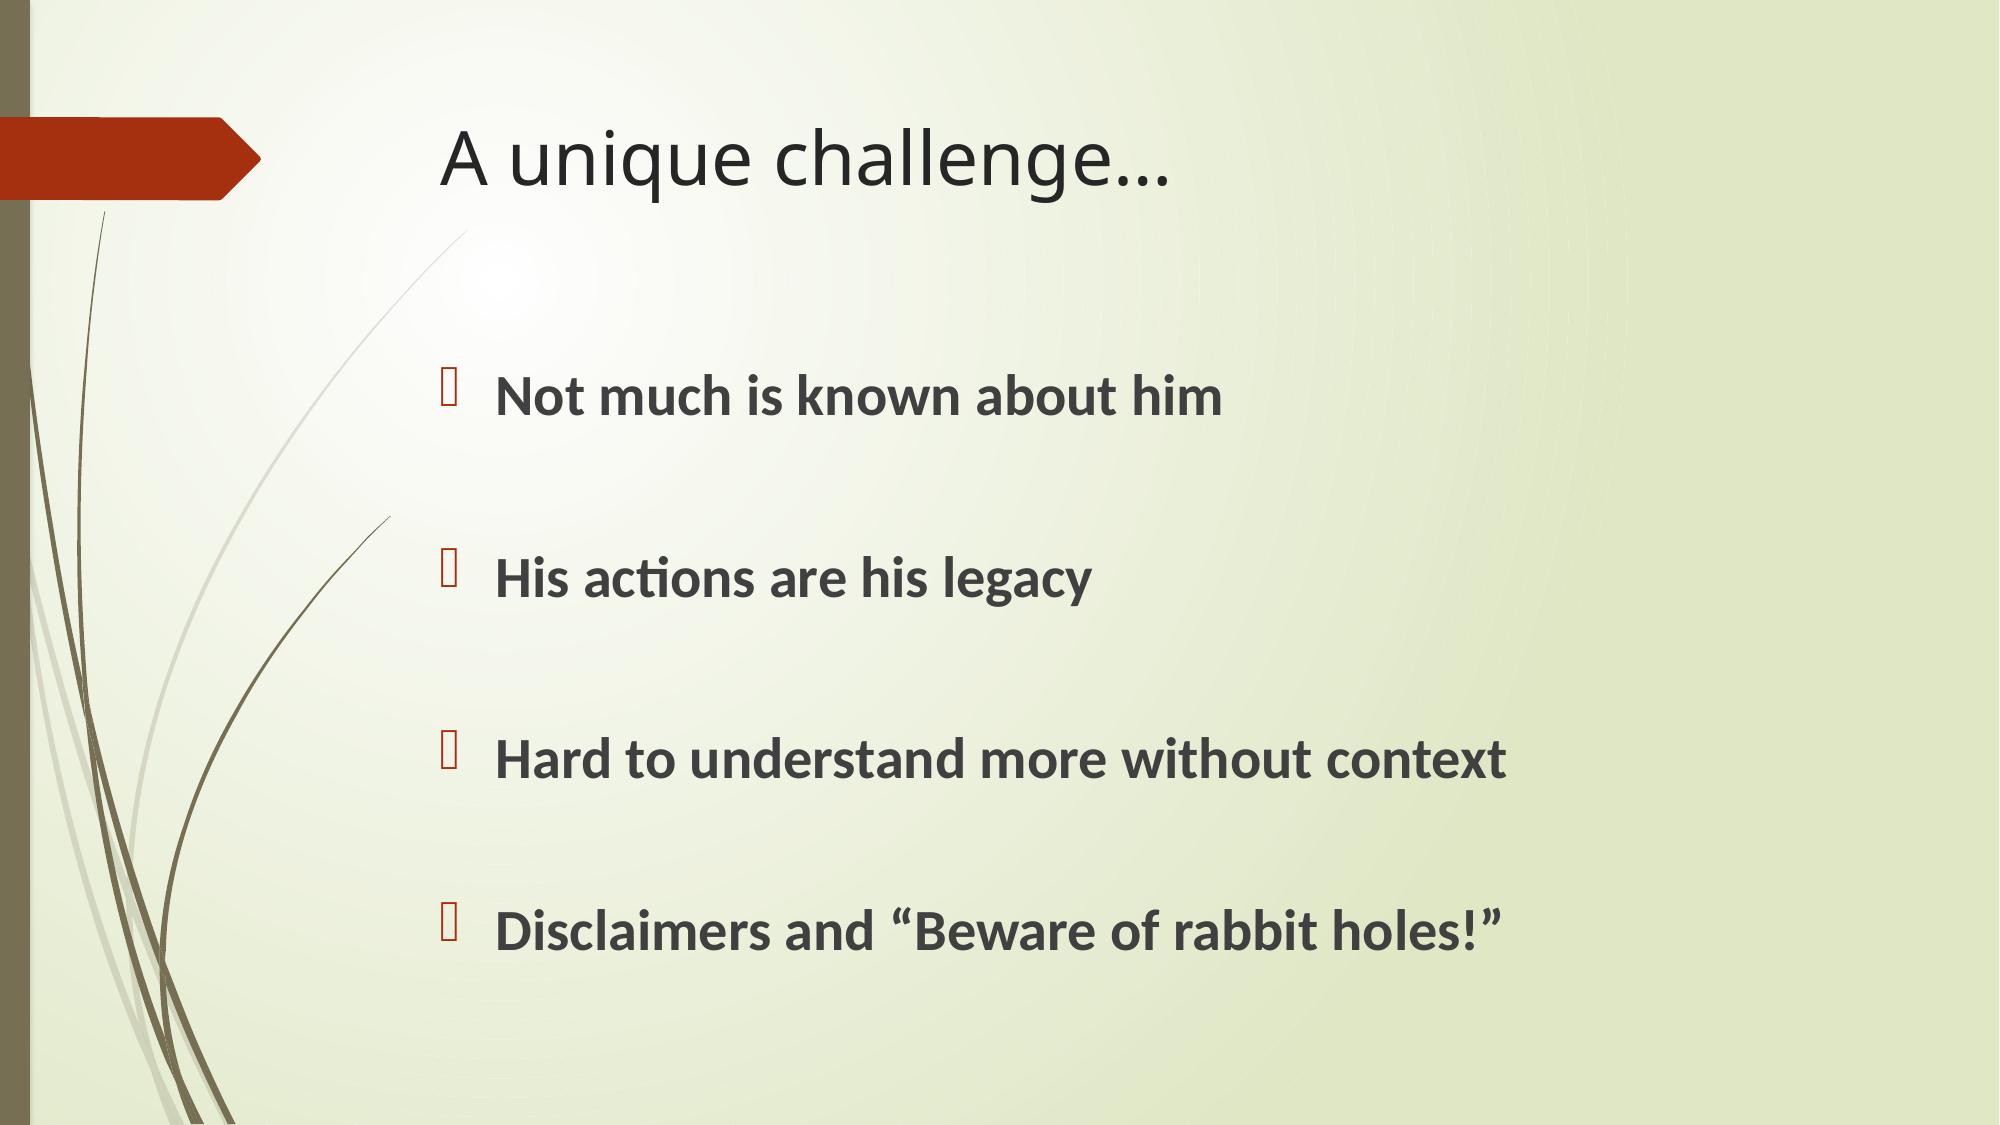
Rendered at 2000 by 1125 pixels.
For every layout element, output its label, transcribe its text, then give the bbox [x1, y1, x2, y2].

title A unique challenge… [425, 102, 1887, 313]
text_box Not much is known about him His actions are his legacy Hard to understand more without context Disclaimers and “Beware of rabbit holes!” [424, 350, 1887, 970]
